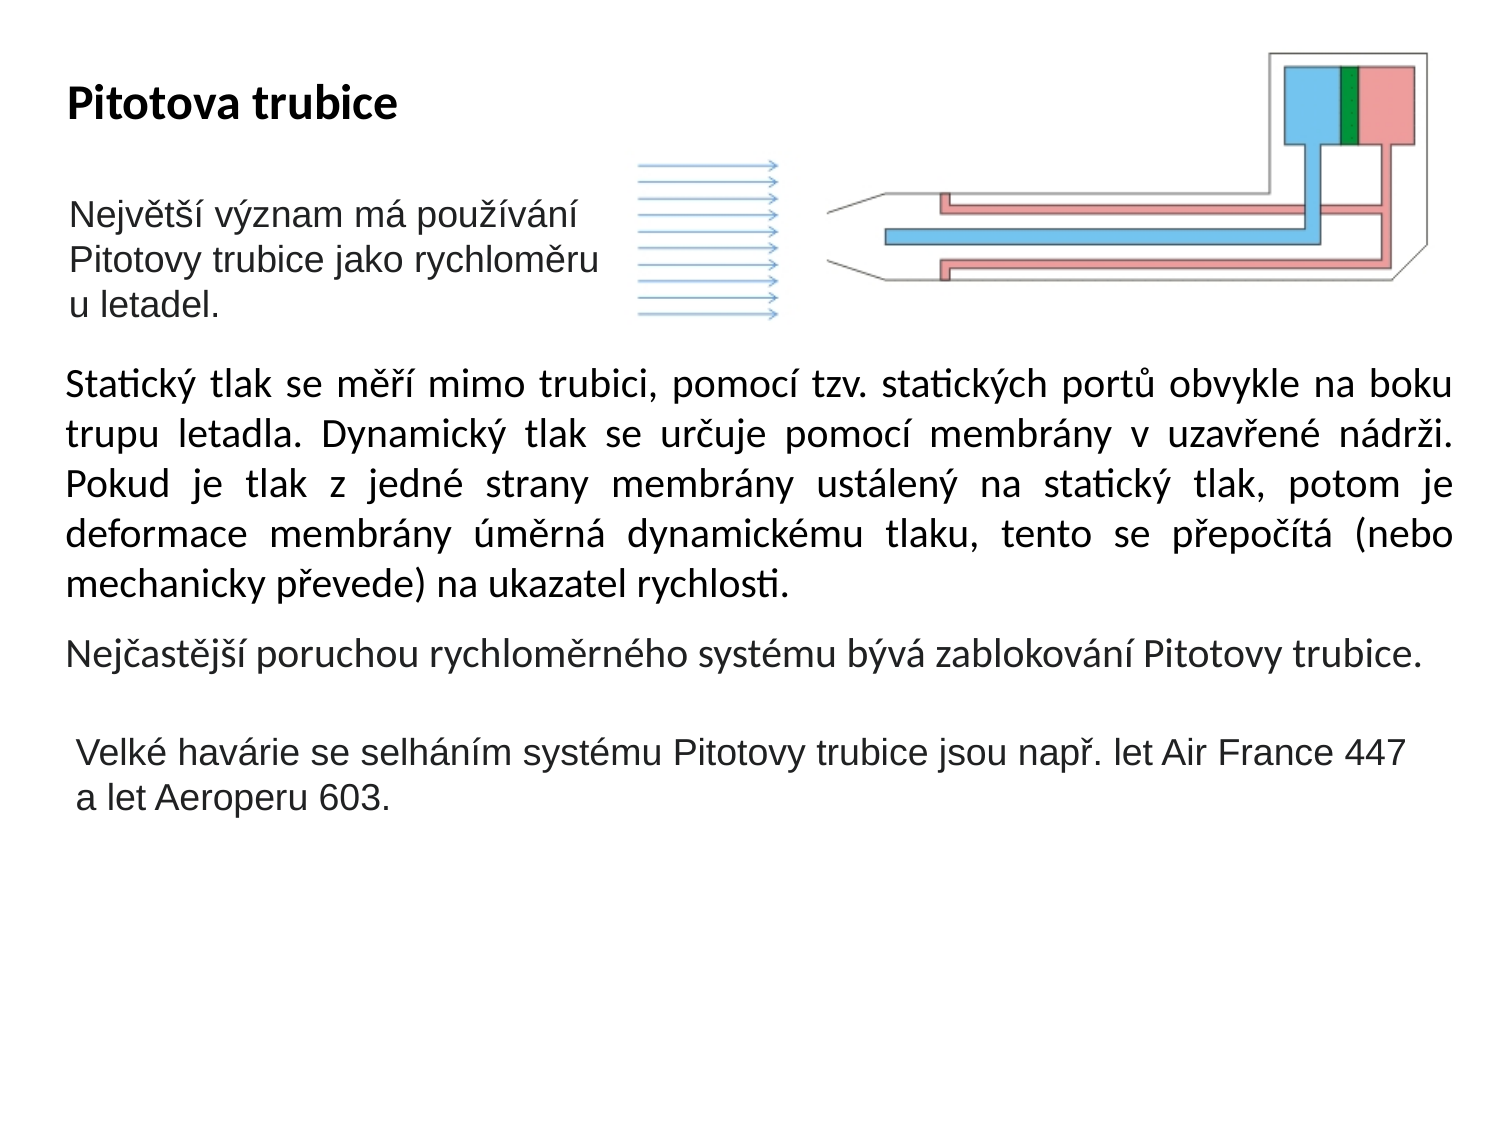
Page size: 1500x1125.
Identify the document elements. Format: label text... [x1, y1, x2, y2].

text_box Statický tlak se měří mimo trubici, pomocí tzv. statických portů obvykle na boku trupu letadla. Dynamický tlak se určuje pomocí membrány v uzavřené nádrži. Pokud je tlak z jedné strany membrány ustálený na statický tlak, potom je deformace membrány úměrná dynamickému tlaku, tento se přepočítá (nebo mechanicky převede) na ukazatel rychlosti. Nejčastější poruchou rychloměrného systému bývá zablokování Pitotovy trubice. [50, 348, 1470, 684]
text_box Pitotova trubice [52, 61, 415, 137]
text_box Velké havárie se selháním systému Pitotovy trubice jsou např. let Air France 447 a let Aeroperu 603. [60, 720, 1450, 826]
picture [616, 31, 1450, 335]
text_box Největší význam má používání Pitotovy trubice jako rychloměru u letadel. [54, 182, 616, 333]
